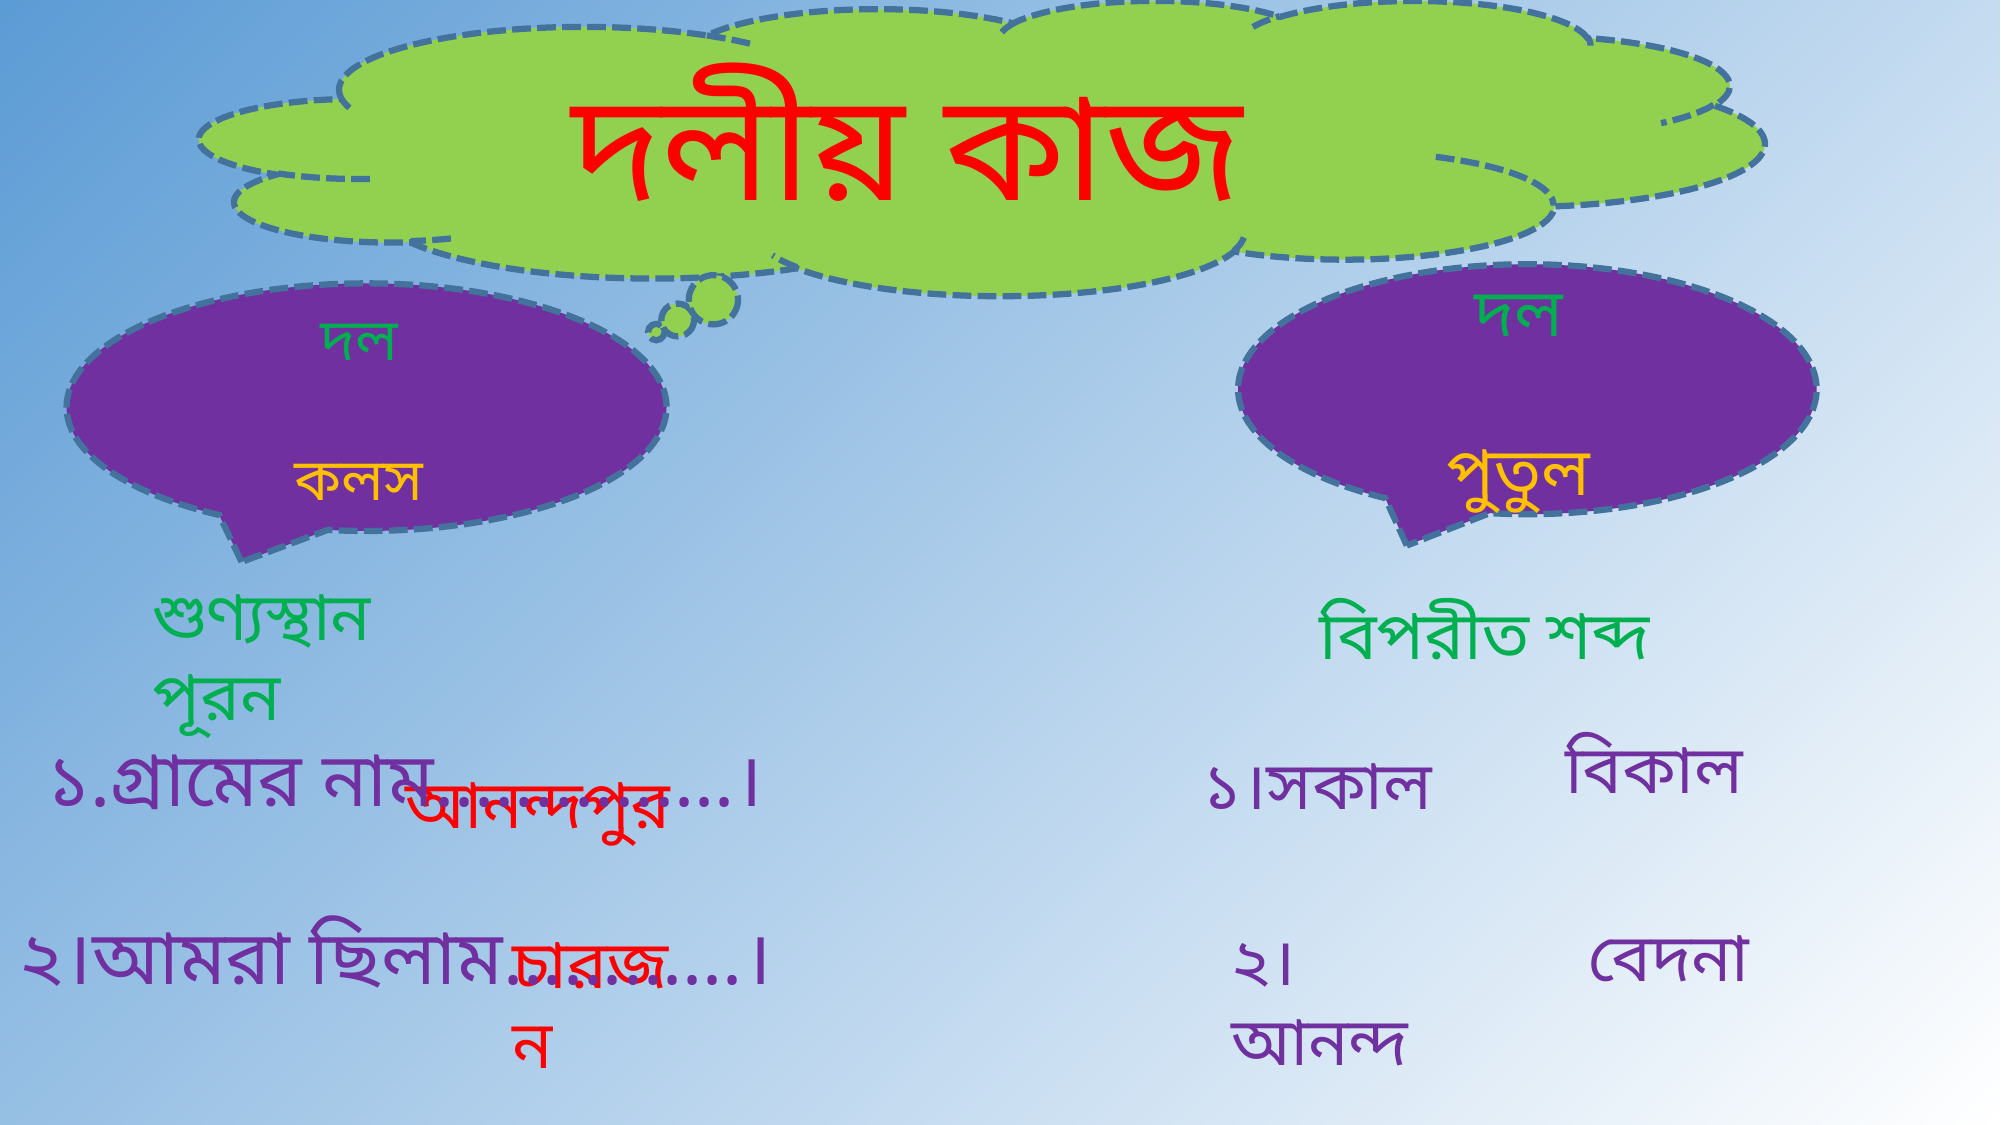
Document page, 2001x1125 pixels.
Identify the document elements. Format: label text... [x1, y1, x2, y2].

text_box বিপরীত শব্দ [1304, 585, 1772, 681]
text_box দল পুতুল [1237, 263, 1818, 546]
text_box দলীয় কাজ [197, 0, 1767, 342]
text_box ২।আমরা ছিলাম............। [4, 902, 787, 1008]
text_box শুণ্যস্থান পূরন [138, 566, 529, 723]
text_box বেদনা [1573, 907, 1782, 1002]
text_box আনন্দপুর [373, 829, 720, 850]
text_box বিকাল [1550, 718, 1775, 814]
text_box ১।সকাল [1187, 735, 1448, 831]
text_box চারজন [497, 1008, 696, 1089]
text_box ১.গ্রামের নাম...............। [31, 723, 778, 829]
text_box দল কলস [65, 282, 668, 563]
text_box ২।আনন্দ [1216, 911, 1462, 1087]
